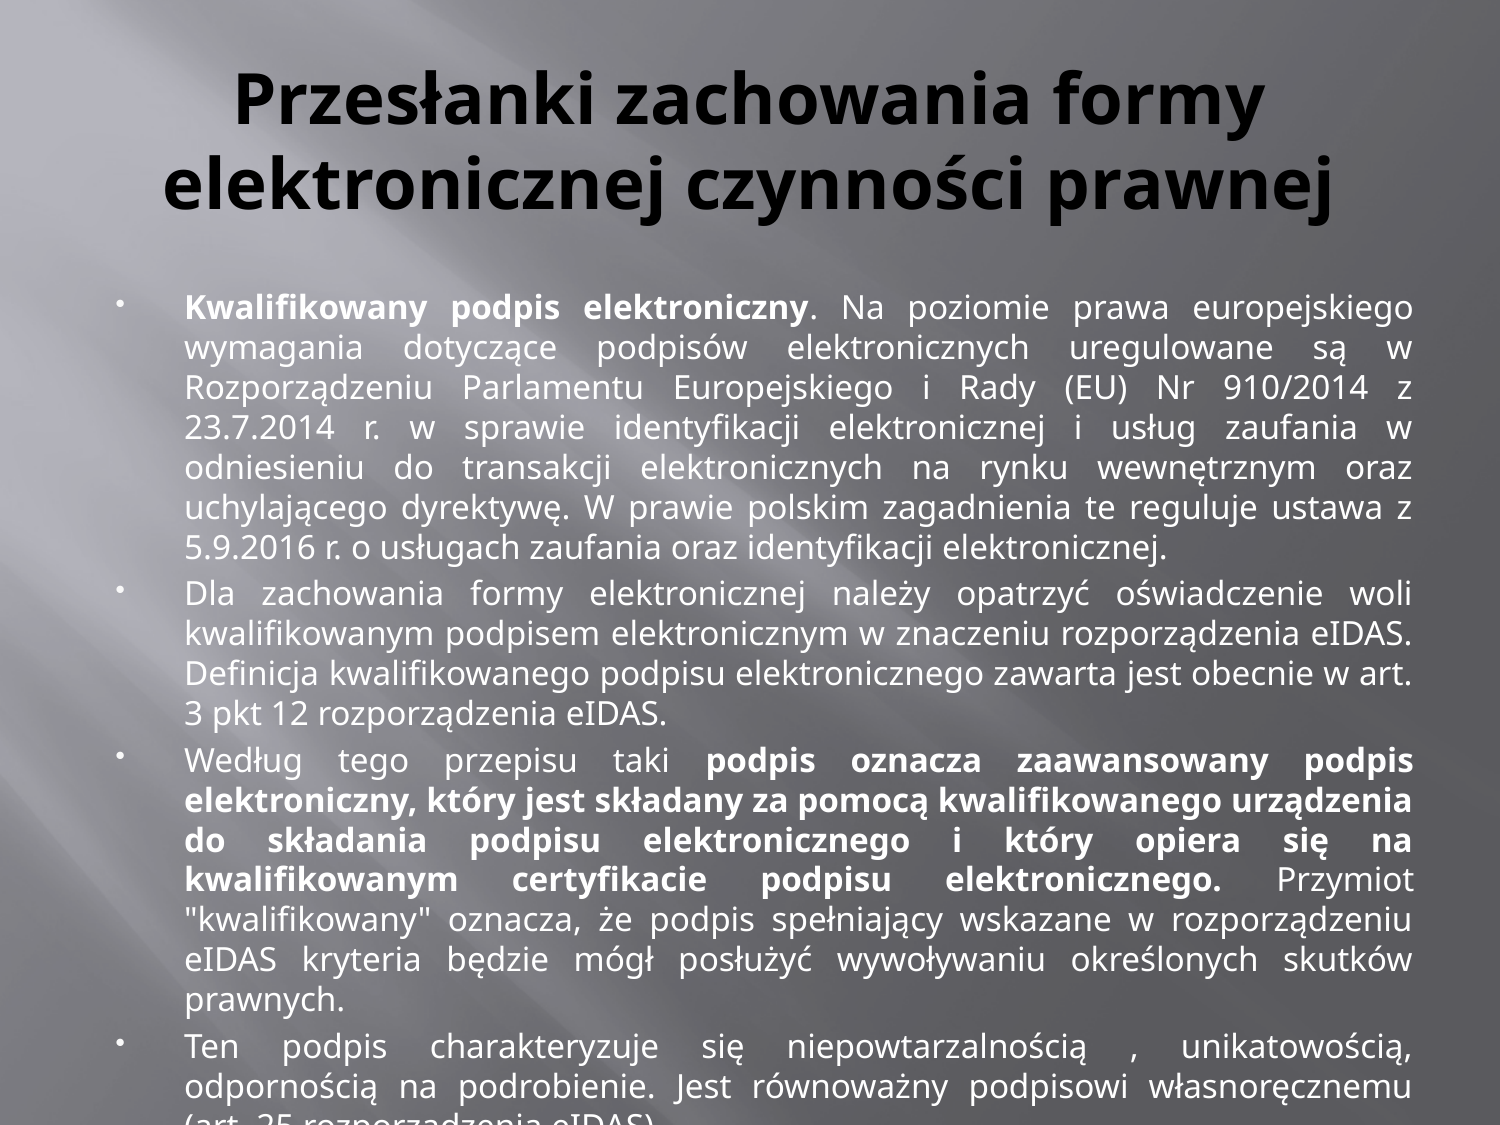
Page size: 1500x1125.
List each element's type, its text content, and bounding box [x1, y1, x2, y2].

list Kwalifikowany podpis elektroniczny. Na poziomie prawa europejskiego wymagania dotyczące podpisów elektronicznych uregulowane są w Rozporządzeniu Parlamentu Europejskiego i Rady (EU) Nr 910/2014 z 23.7.2014 r. w sprawie identyfikacji elektronicznej i usług zaufania w odniesieniu do transakcji elektronicznych na rynku wewnętrznym oraz uchylającego dyrektywę. W prawie polskim zagadnienia te reguluje ustawa z 5.9.2016 r. o usługach zaufania oraz identyfikacji elektronicznej. Dla zachowania formy elektronicznej należy opatrzyć oświadczenie woli kwalifikowanym podpisem elektronicznym w znaczeniu rozporządzenia eIDAS. Definicja kwalifikowanego podpisu elektronicznego zawarta jest obecnie w art. 3 pkt 12 rozporządzenia eIDAS. Według tego przepisu taki podpis oznacza zaawansowany podpis elektroniczny, który jest składany za pomocą kwalifikowanego urządzenia do składania podpisu elektronicznego i który opiera się na kwalifikowanym certyfikacie podpisu elektronicznego. Przymiot "kwalifikowany" oznacza, że podpis spełniający wskazane w rozporządzeniu eIDAS kryteria będzie mógł posłużyć wywoływaniu określonych skutków prawnych. Ten podpis charakteryzuje się niepowtarzalnością , unikatowością, odpornością na podrobienie. Jest równoważny podpisowi własnoręcznemu (art. 25 rozporządzenia eIDAS) [79, 278, 1430, 1052]
title Przesłanki zachowania formy elektronicznej czynności prawnej [75, 45, 1425, 233]
